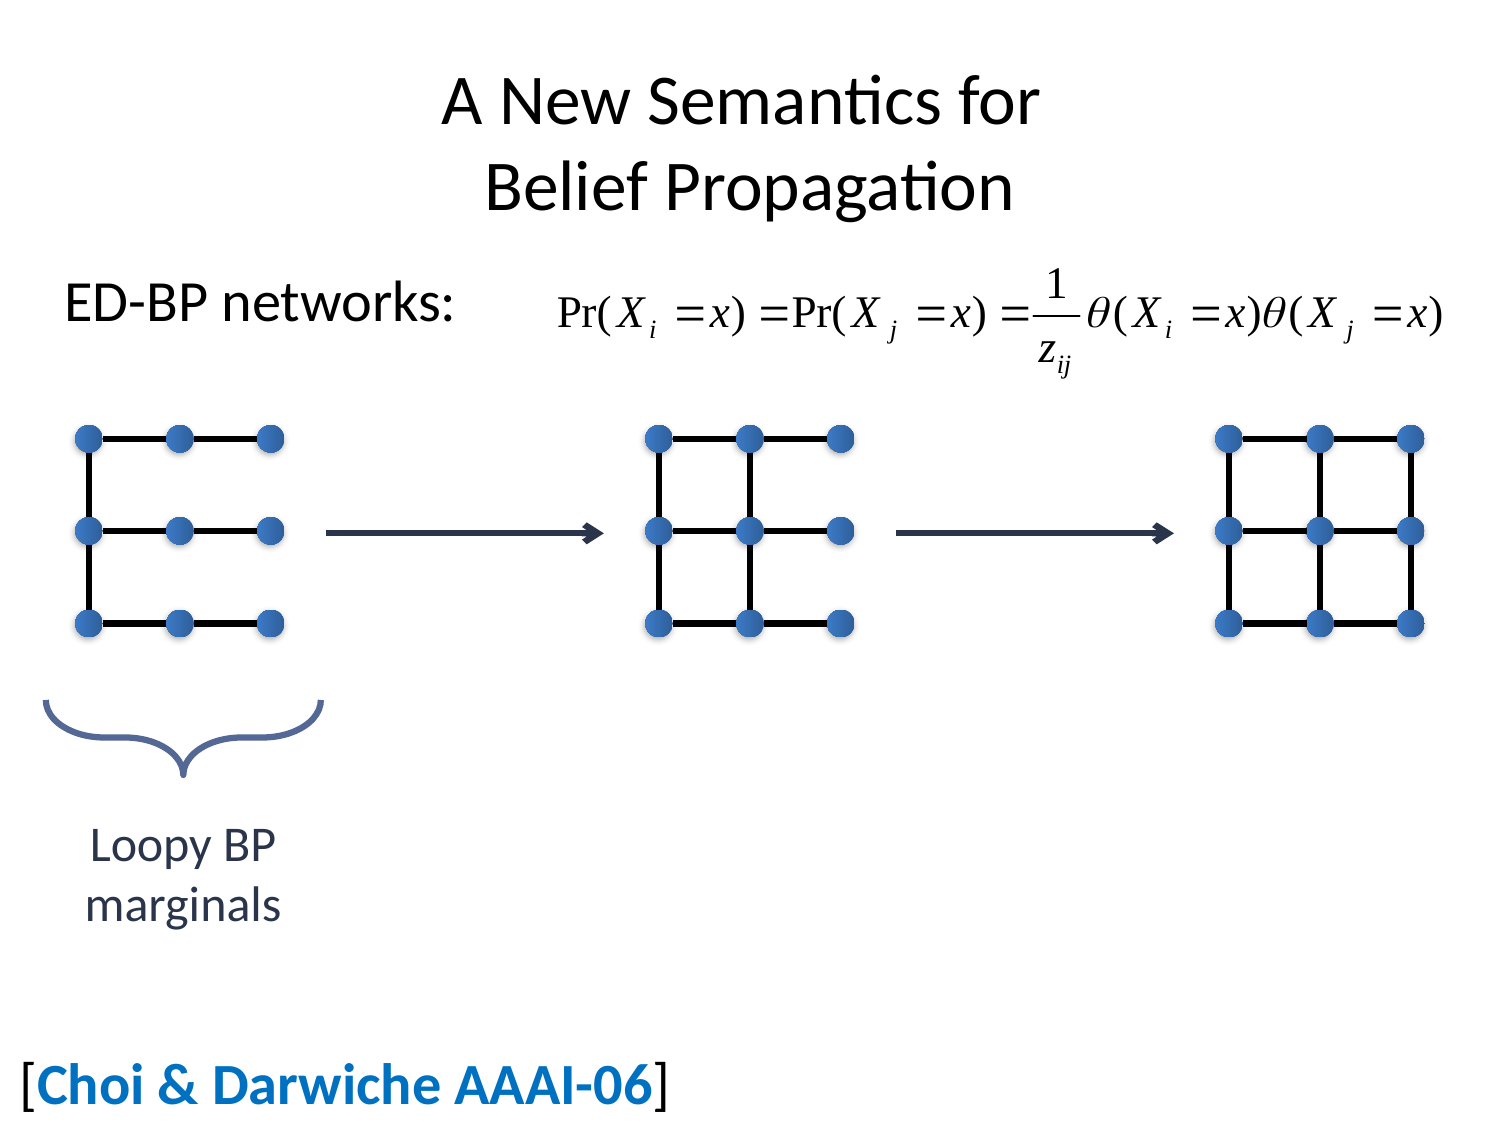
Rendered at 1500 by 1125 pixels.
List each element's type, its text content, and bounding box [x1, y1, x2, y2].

text_box [Choi & Darwiche AAAI-06] [4, 1039, 686, 1124]
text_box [1215, 424, 1425, 638]
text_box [74, 424, 285, 638]
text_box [645, 424, 855, 638]
text_box ED-BP networks: [49, 255, 472, 341]
text_box Loopy BP marginals [69, 804, 297, 939]
title A New Semantics for Belief Propagation [75, 45, 1425, 233]
text_box [45, 699, 321, 775]
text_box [549, 255, 1451, 388]
